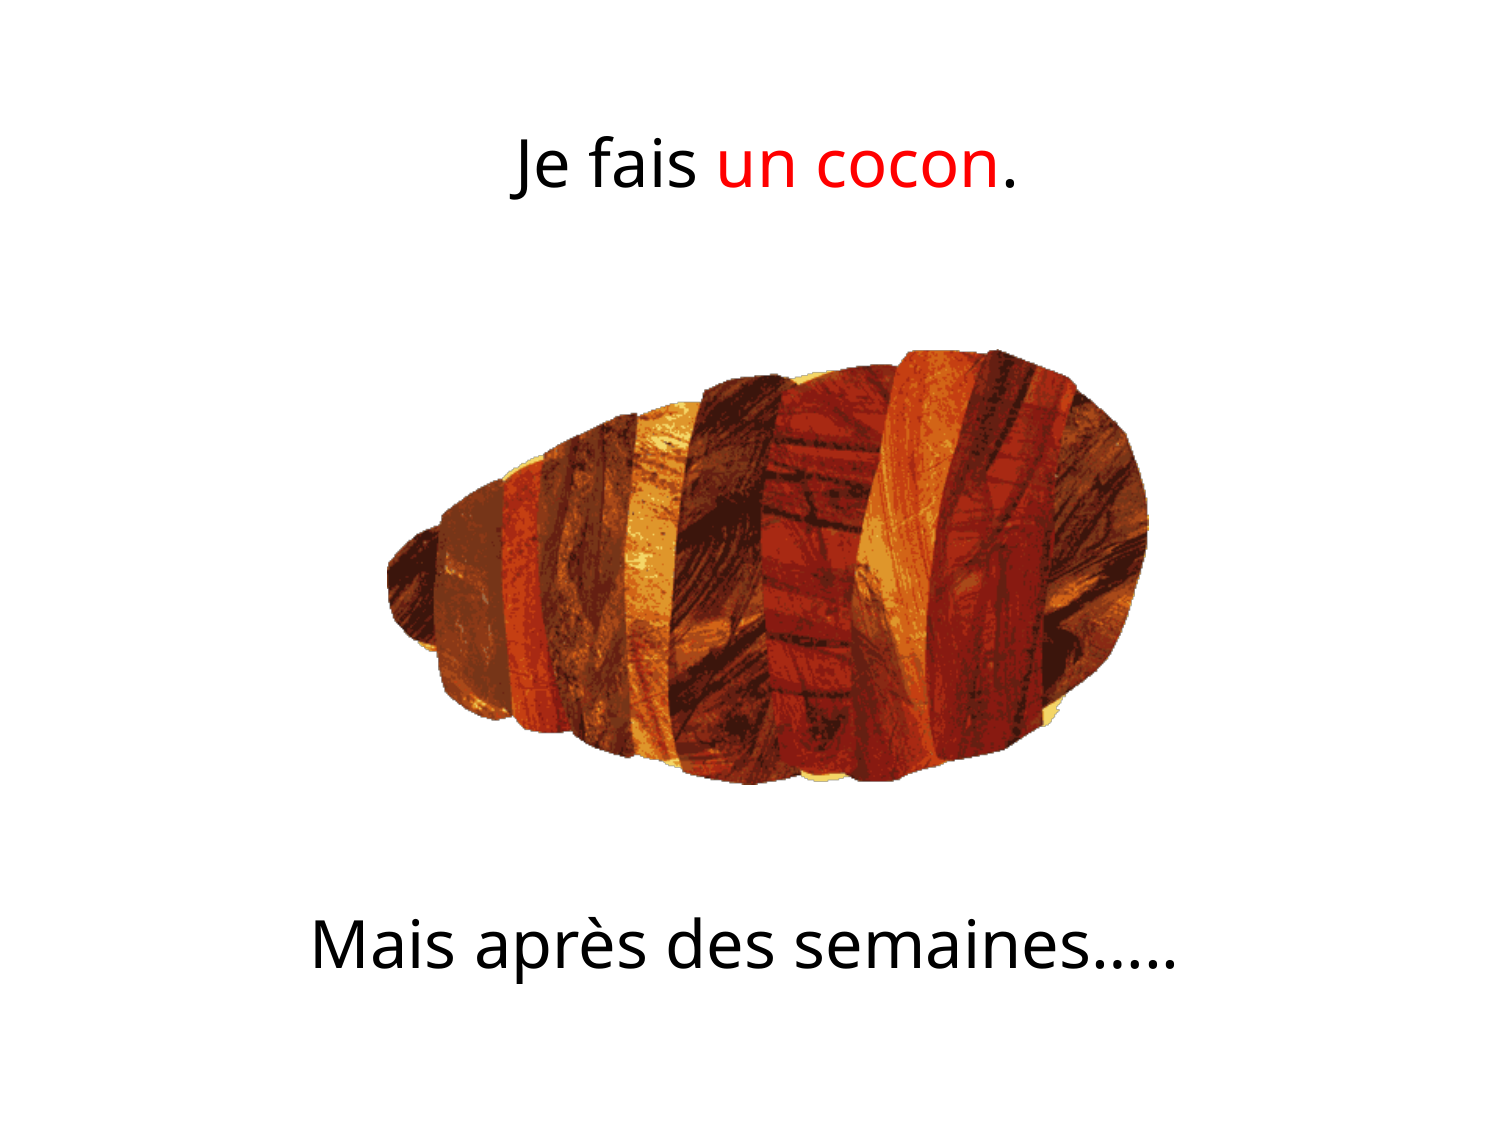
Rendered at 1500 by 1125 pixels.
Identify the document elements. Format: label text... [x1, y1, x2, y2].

text_box Mais après des semaines….. [295, 894, 1196, 989]
text_box Je fais un cocon. [301, 113, 1235, 209]
picture [386, 349, 1149, 785]
